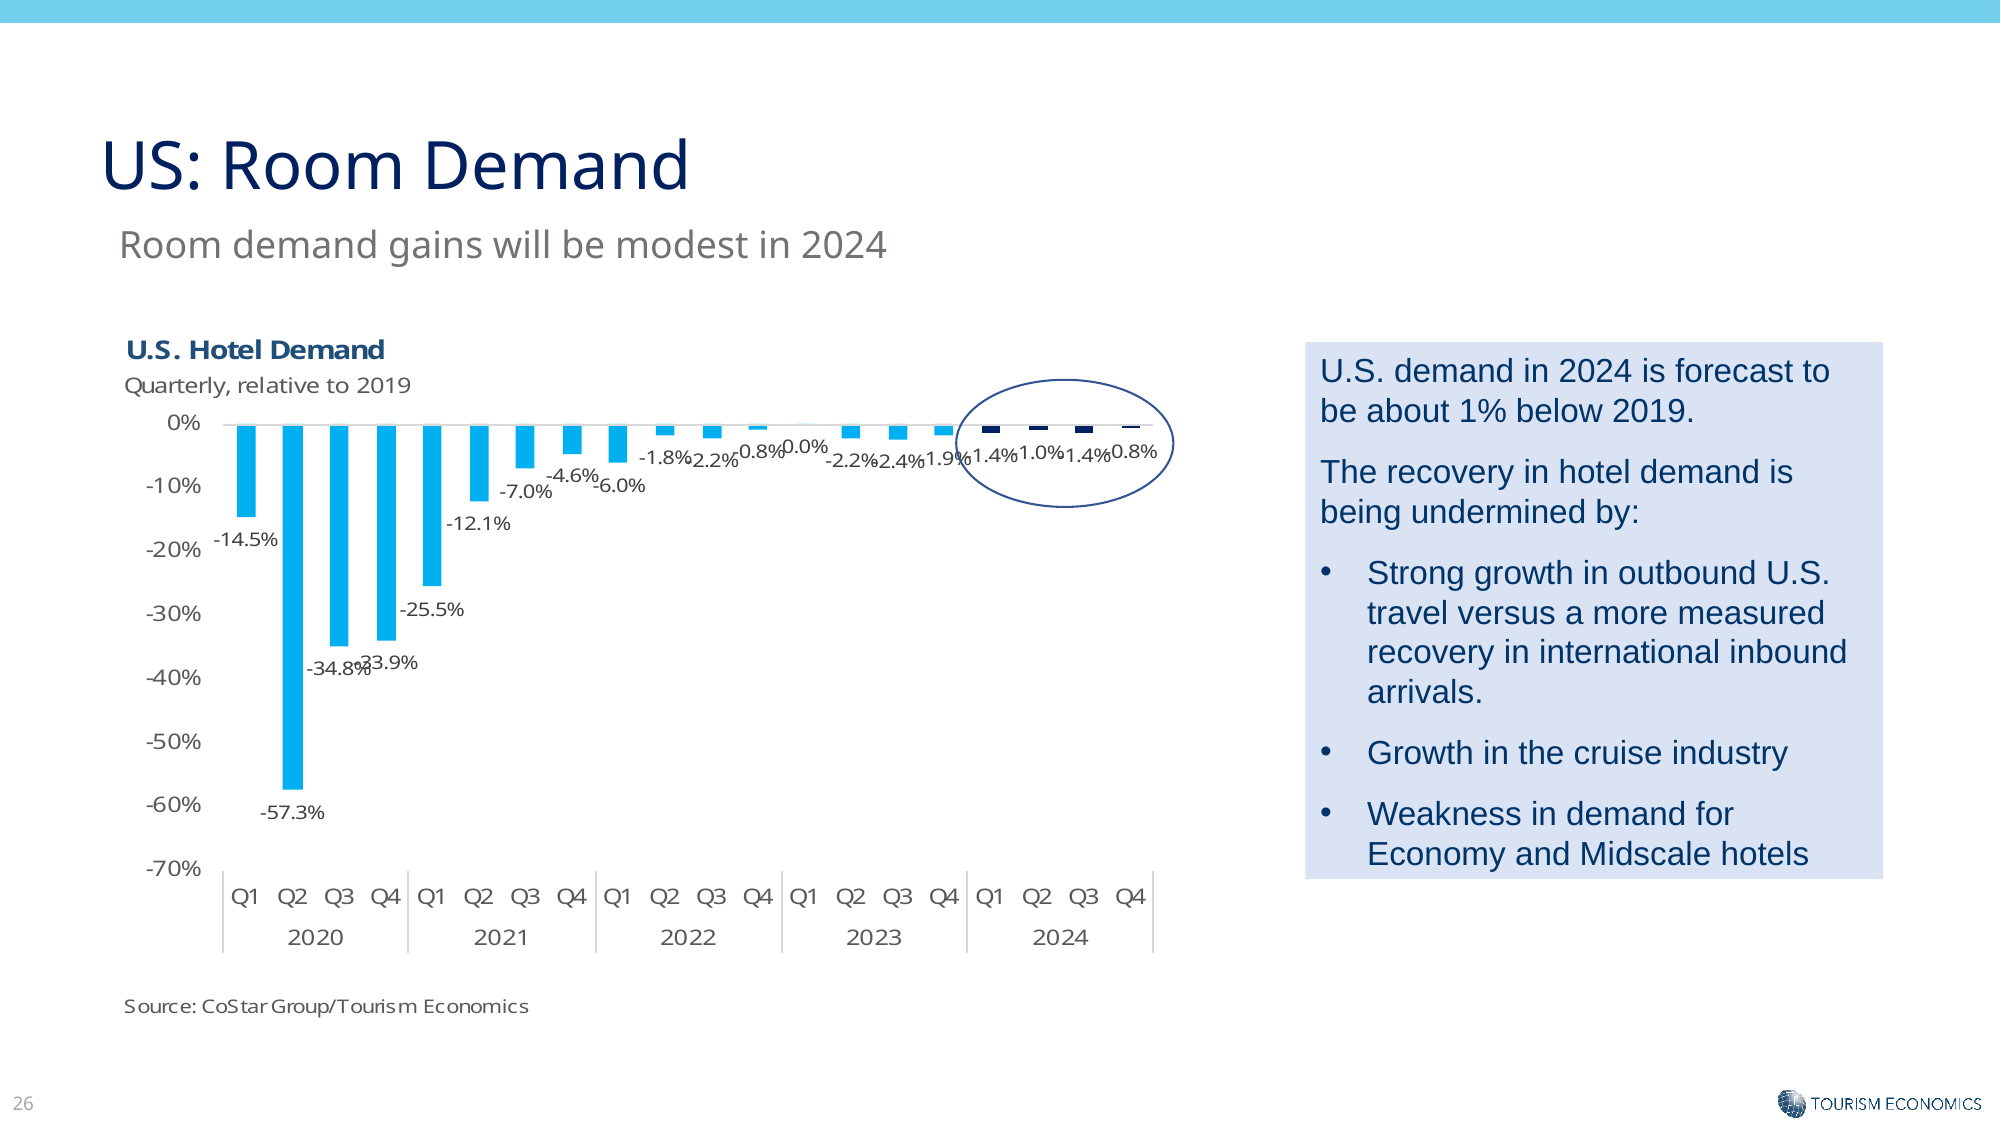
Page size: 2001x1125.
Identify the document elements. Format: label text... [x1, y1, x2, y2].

text_box US: Room Demand [85, 115, 707, 211]
text_box U.S. demand in 2024 is forecast to be about 1% below 2019. The recovery in hotel demand is being undermined by: Strong growth in outbound U.S. travel versus a more measured recovery in international inbound arrivals. Growth in the cruise industry Weakness in demand for Economy and Midscale hotels [1305, 342, 1884, 880]
picture [118, 329, 1210, 1020]
picture [1770, 1077, 1988, 1125]
text_box Room demand gains will be modest in 2024 [118, 211, 1477, 266]
